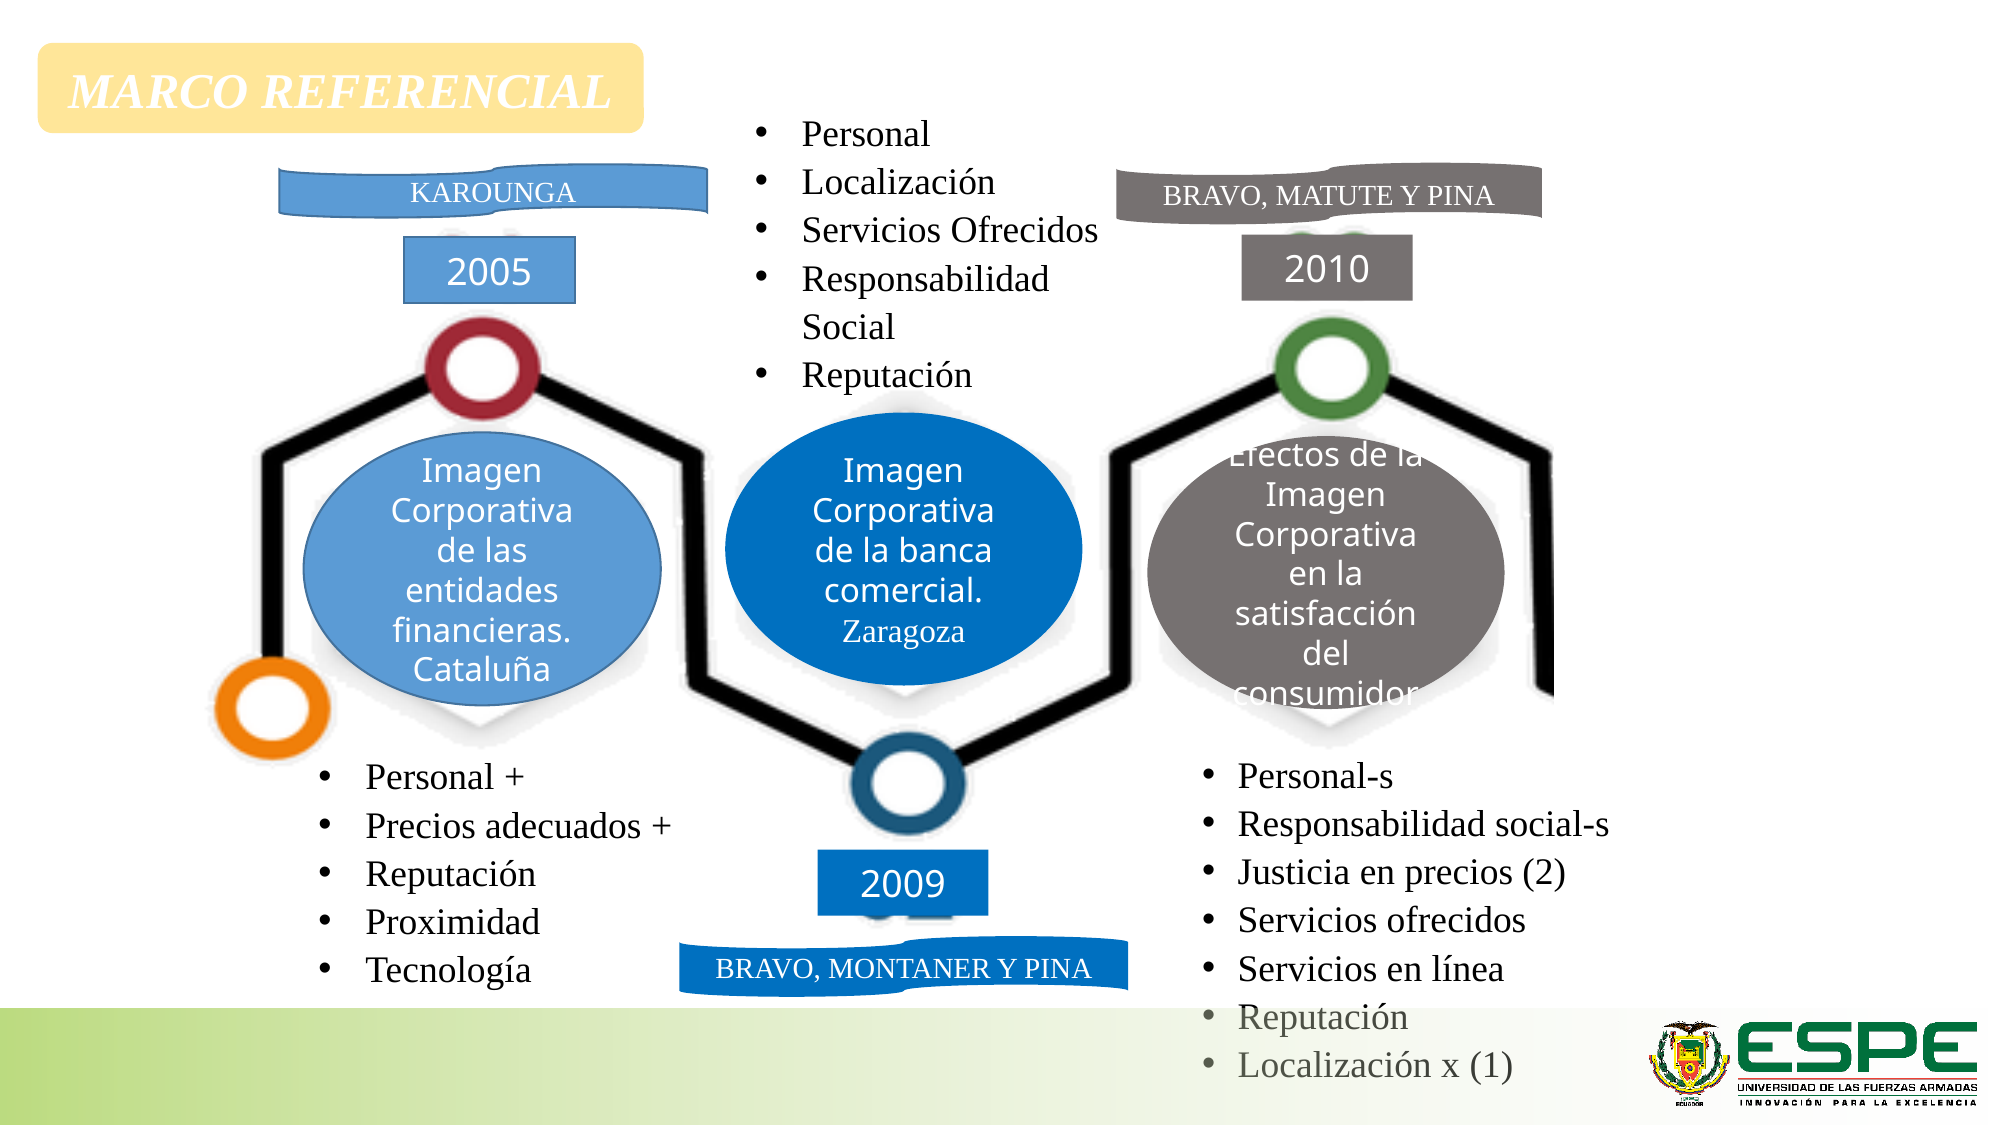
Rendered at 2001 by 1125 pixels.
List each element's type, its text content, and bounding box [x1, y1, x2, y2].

text_box Personal-s Responsabilidad social-s Justicia en precios (2) Servicios ofrecidos Servicios en línea Reputación Localización x (1) [1187, 740, 1675, 1008]
text_box BRAVO, MONTANER Y PINA [704, 941, 1130, 998]
text_box KAROUNGA [278, 163, 709, 206]
picture [90, 206, 1554, 941]
text_box Personal Localización Servicios Ofrecidos Responsabilidad Social Reputación [740, 98, 1120, 206]
picture [1649, 1021, 1977, 1106]
text_box [0, 1008, 1992, 1125]
text_box MARCO REFERENCIAL [37, 42, 644, 134]
text_box Personal + Precios adecuados + Reputación Proximidad Tecnología [303, 941, 704, 998]
text_box BRAVO, MATUTE Y PINA [1120, 161, 1543, 206]
